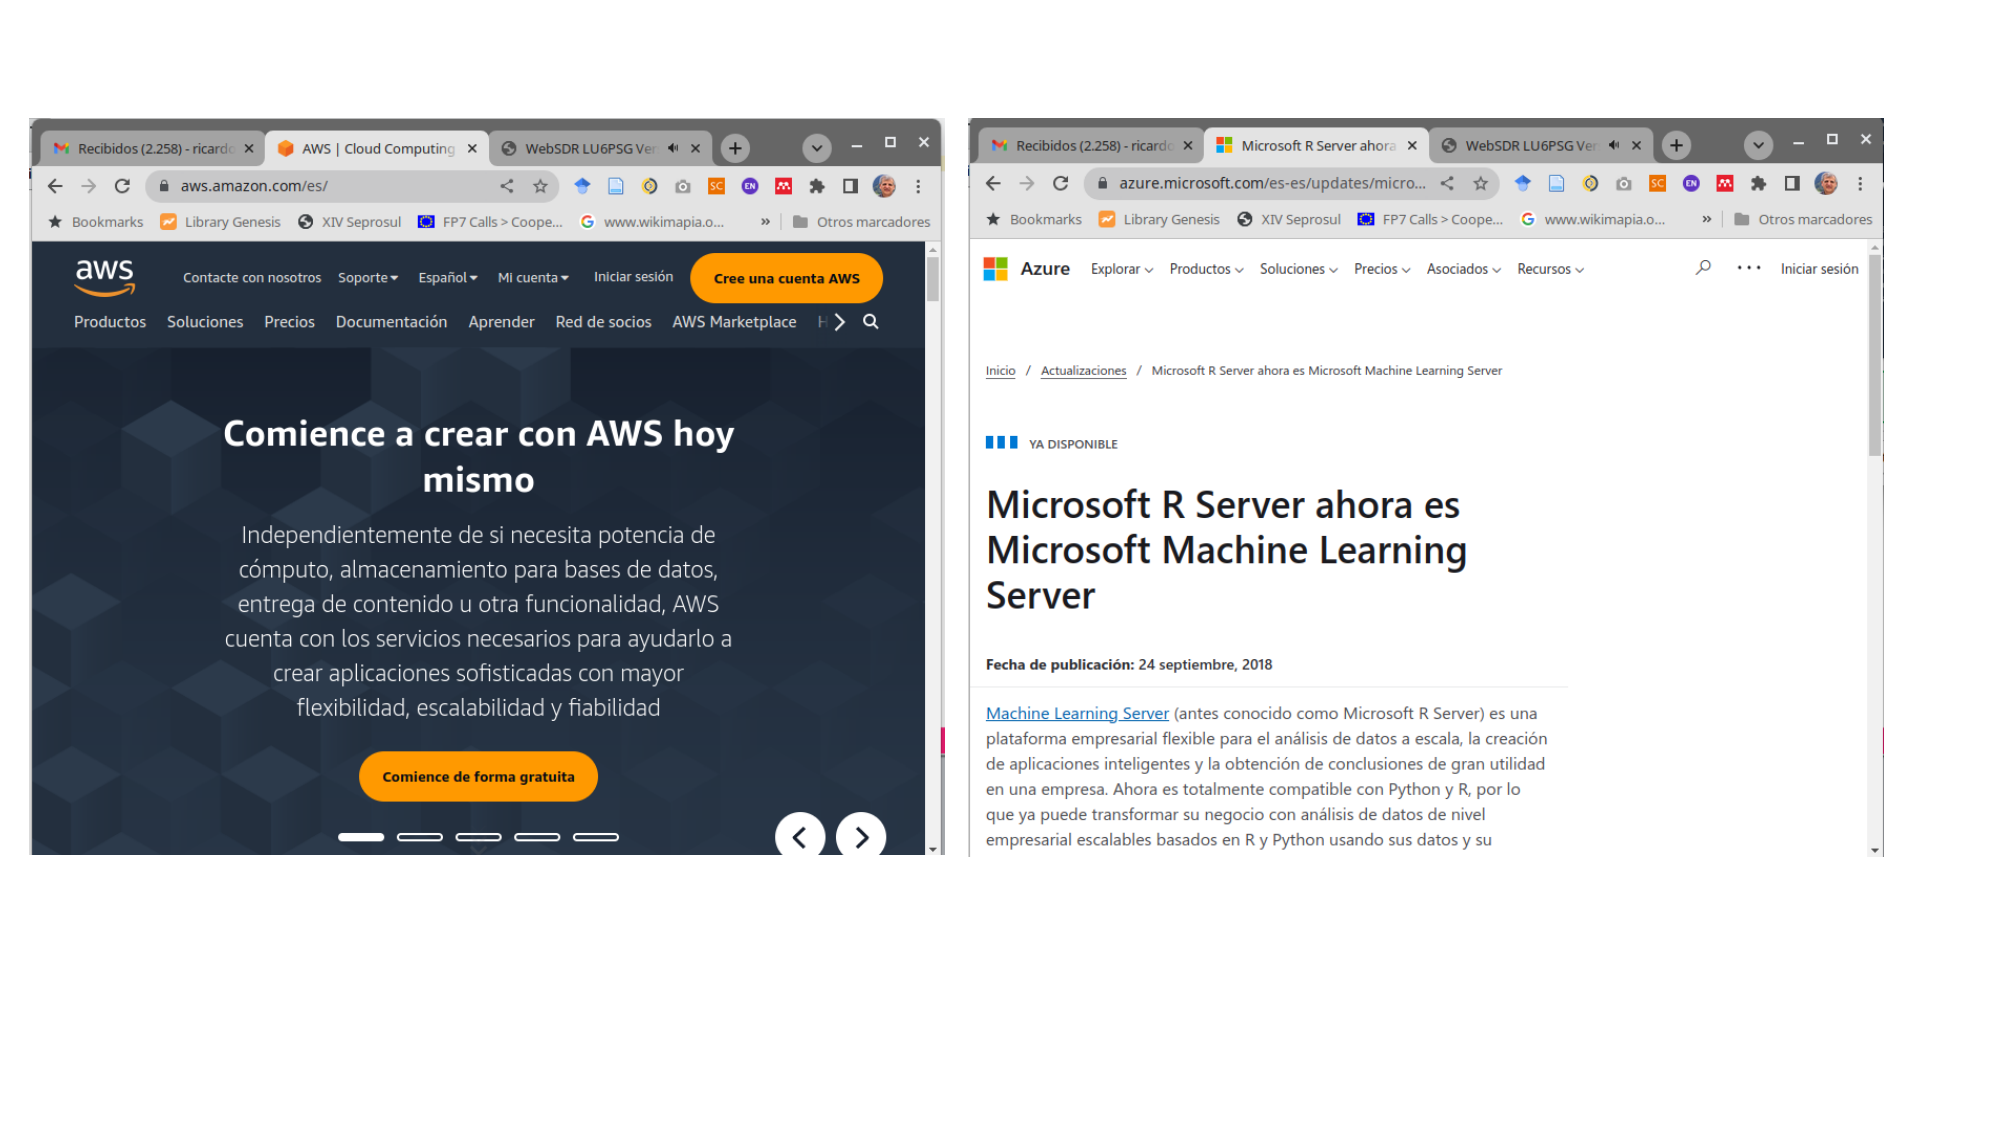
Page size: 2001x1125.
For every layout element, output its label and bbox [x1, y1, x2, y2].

picture [29, 117, 945, 856]
picture [968, 117, 1884, 857]
